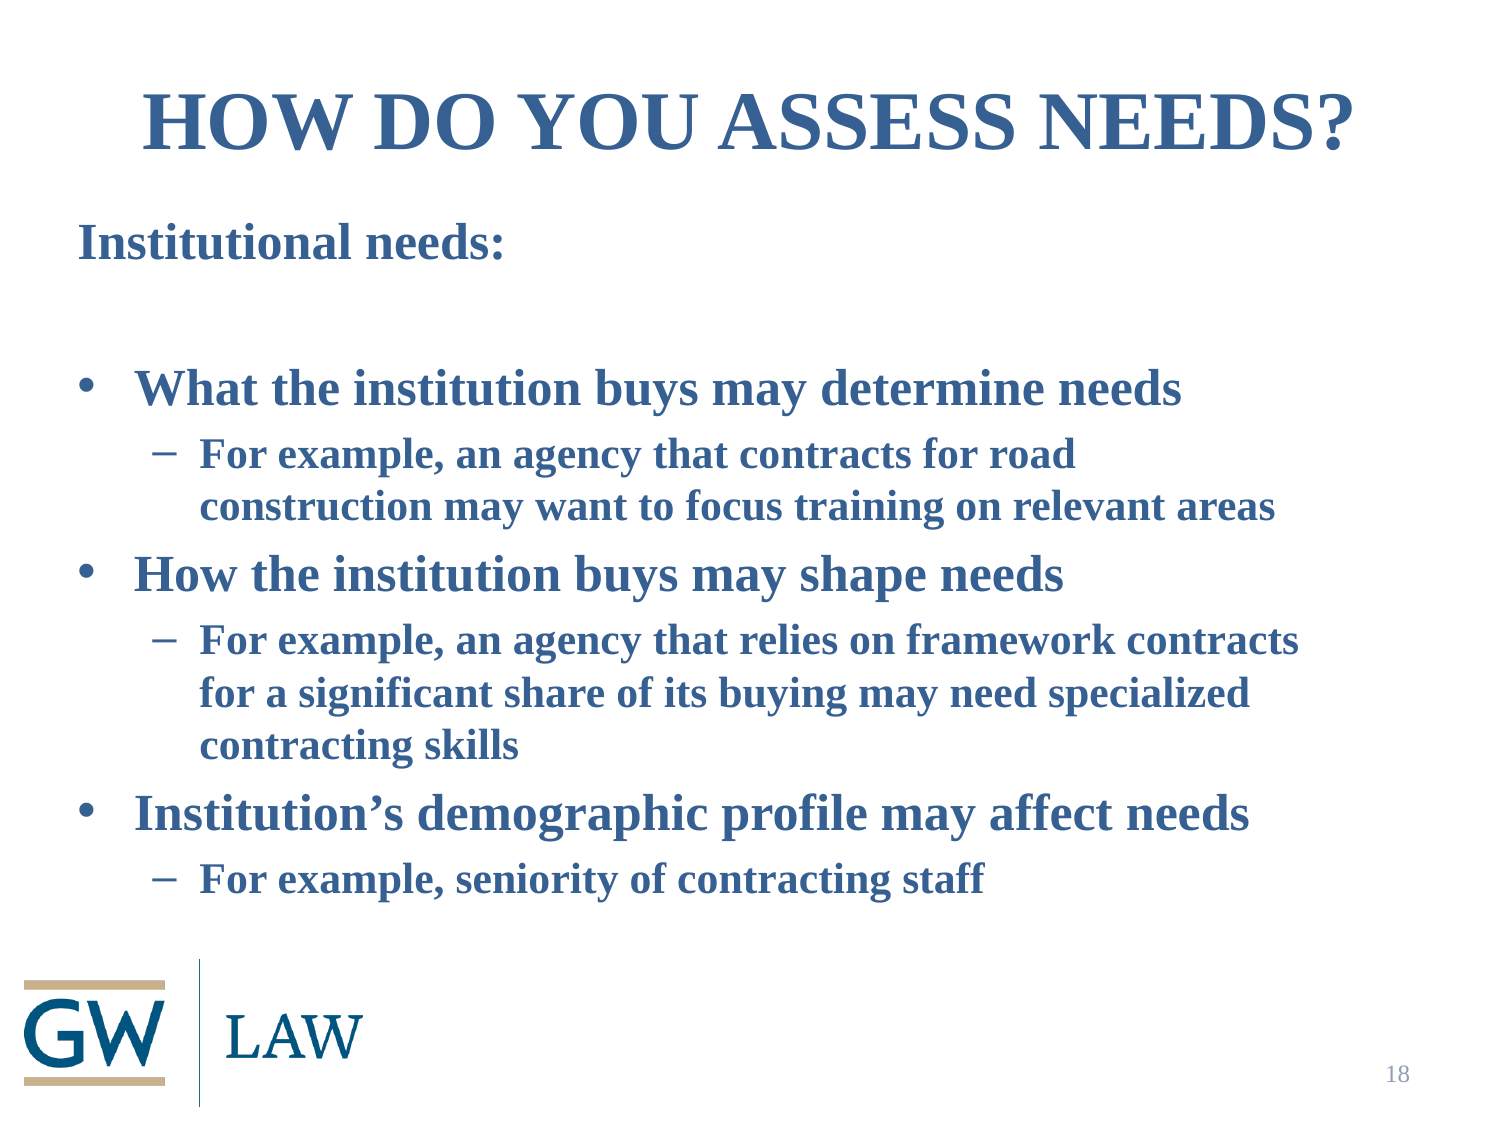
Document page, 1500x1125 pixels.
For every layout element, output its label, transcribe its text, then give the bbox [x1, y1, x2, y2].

list Institutional needs: What the institution buys may determine needs For example, an agency that contracts for road construction may want to focus training on relevant areas How the institution buys may shape needs For example, an agency that relies on framework contracts for a significant share of its buying may need specialized contracting skills Institution’s demographic profile may affect needs For example, seniority of contracting staff [62, 200, 1325, 918]
title HOW DO YOU ASSESS NEEDS? [75, 99, 1425, 233]
picture [24, 959, 363, 1107]
slide_number 18 [1074, 1042, 1425, 1103]
